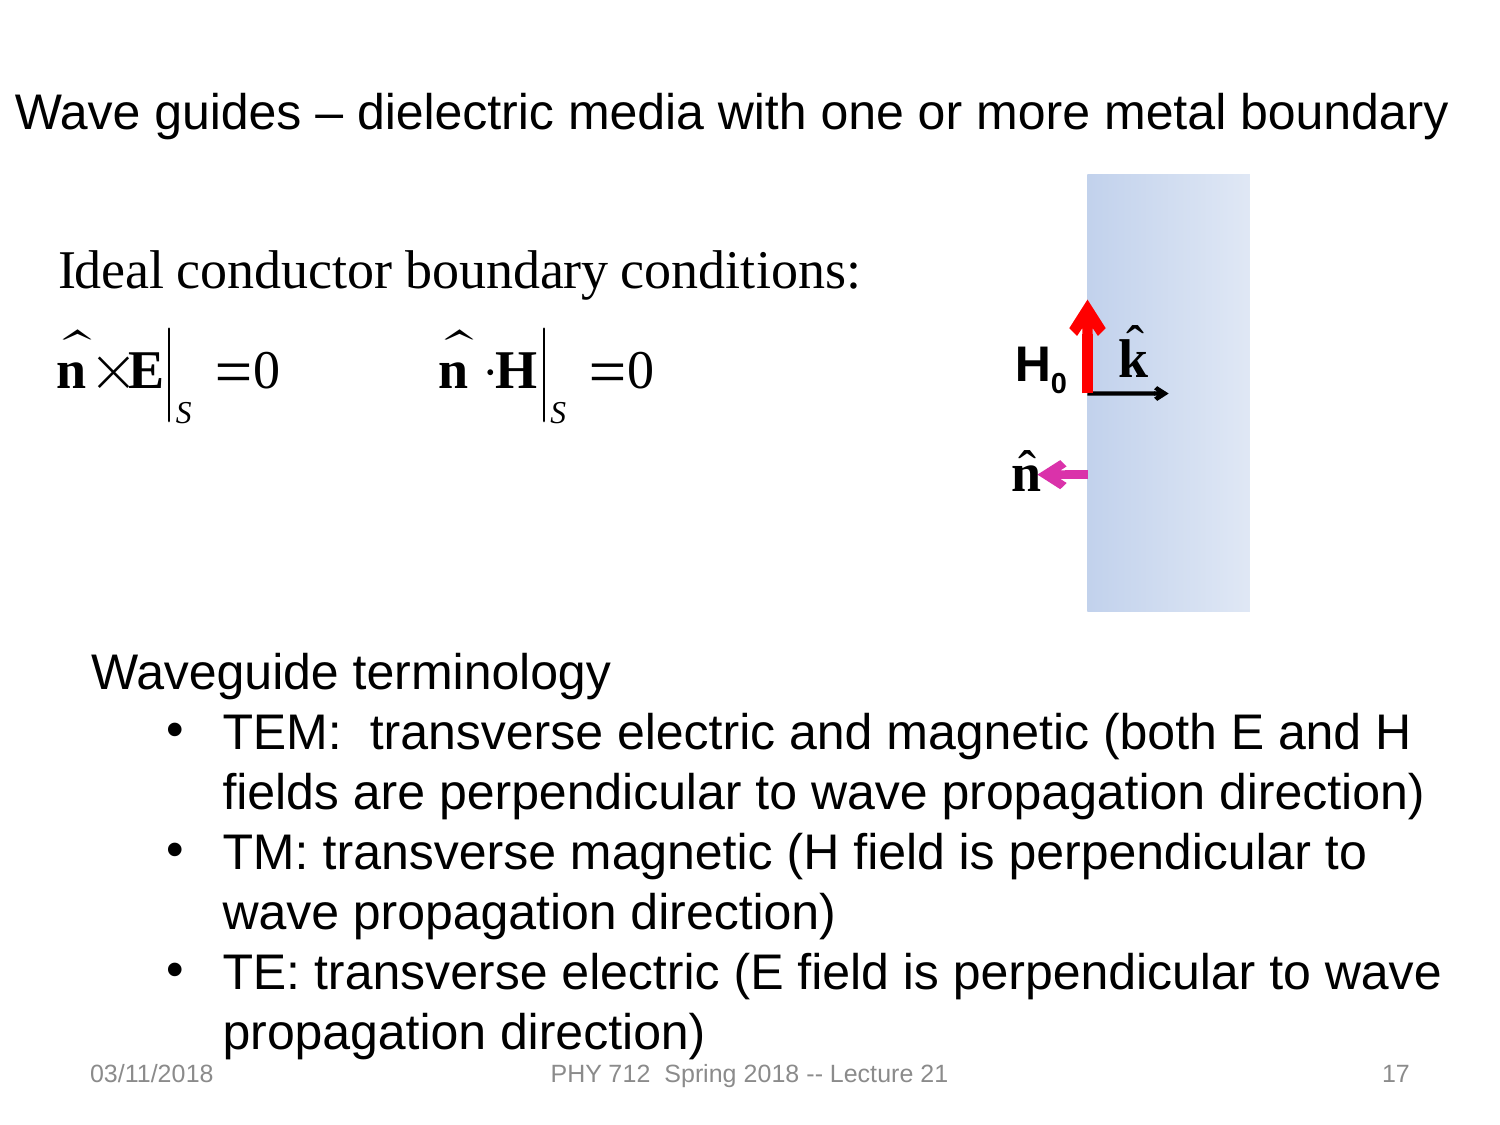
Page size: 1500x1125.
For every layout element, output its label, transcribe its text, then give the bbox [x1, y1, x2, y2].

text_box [999, 174, 1251, 613]
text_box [49, 236, 866, 438]
footer PHY 712 Spring 2018 -- Lecture 21 [512, 1067, 988, 1103]
text_box Wave guides – dielectric media with one or more metal boundary [0, 72, 1475, 148]
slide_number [75, 1042, 425, 1103]
text_box Waveguide terminology TEM: transverse electric and magnetic (both E and H fields are perpendicular to wave propagation direction) TM: transverse magnetic (H field is perpendicular to wave propagation direction) TE: transverse electric (E field is perpendicular to wave propagation direction) [76, 631, 1464, 1067]
slide_number 17 [1074, 1067, 1425, 1103]
